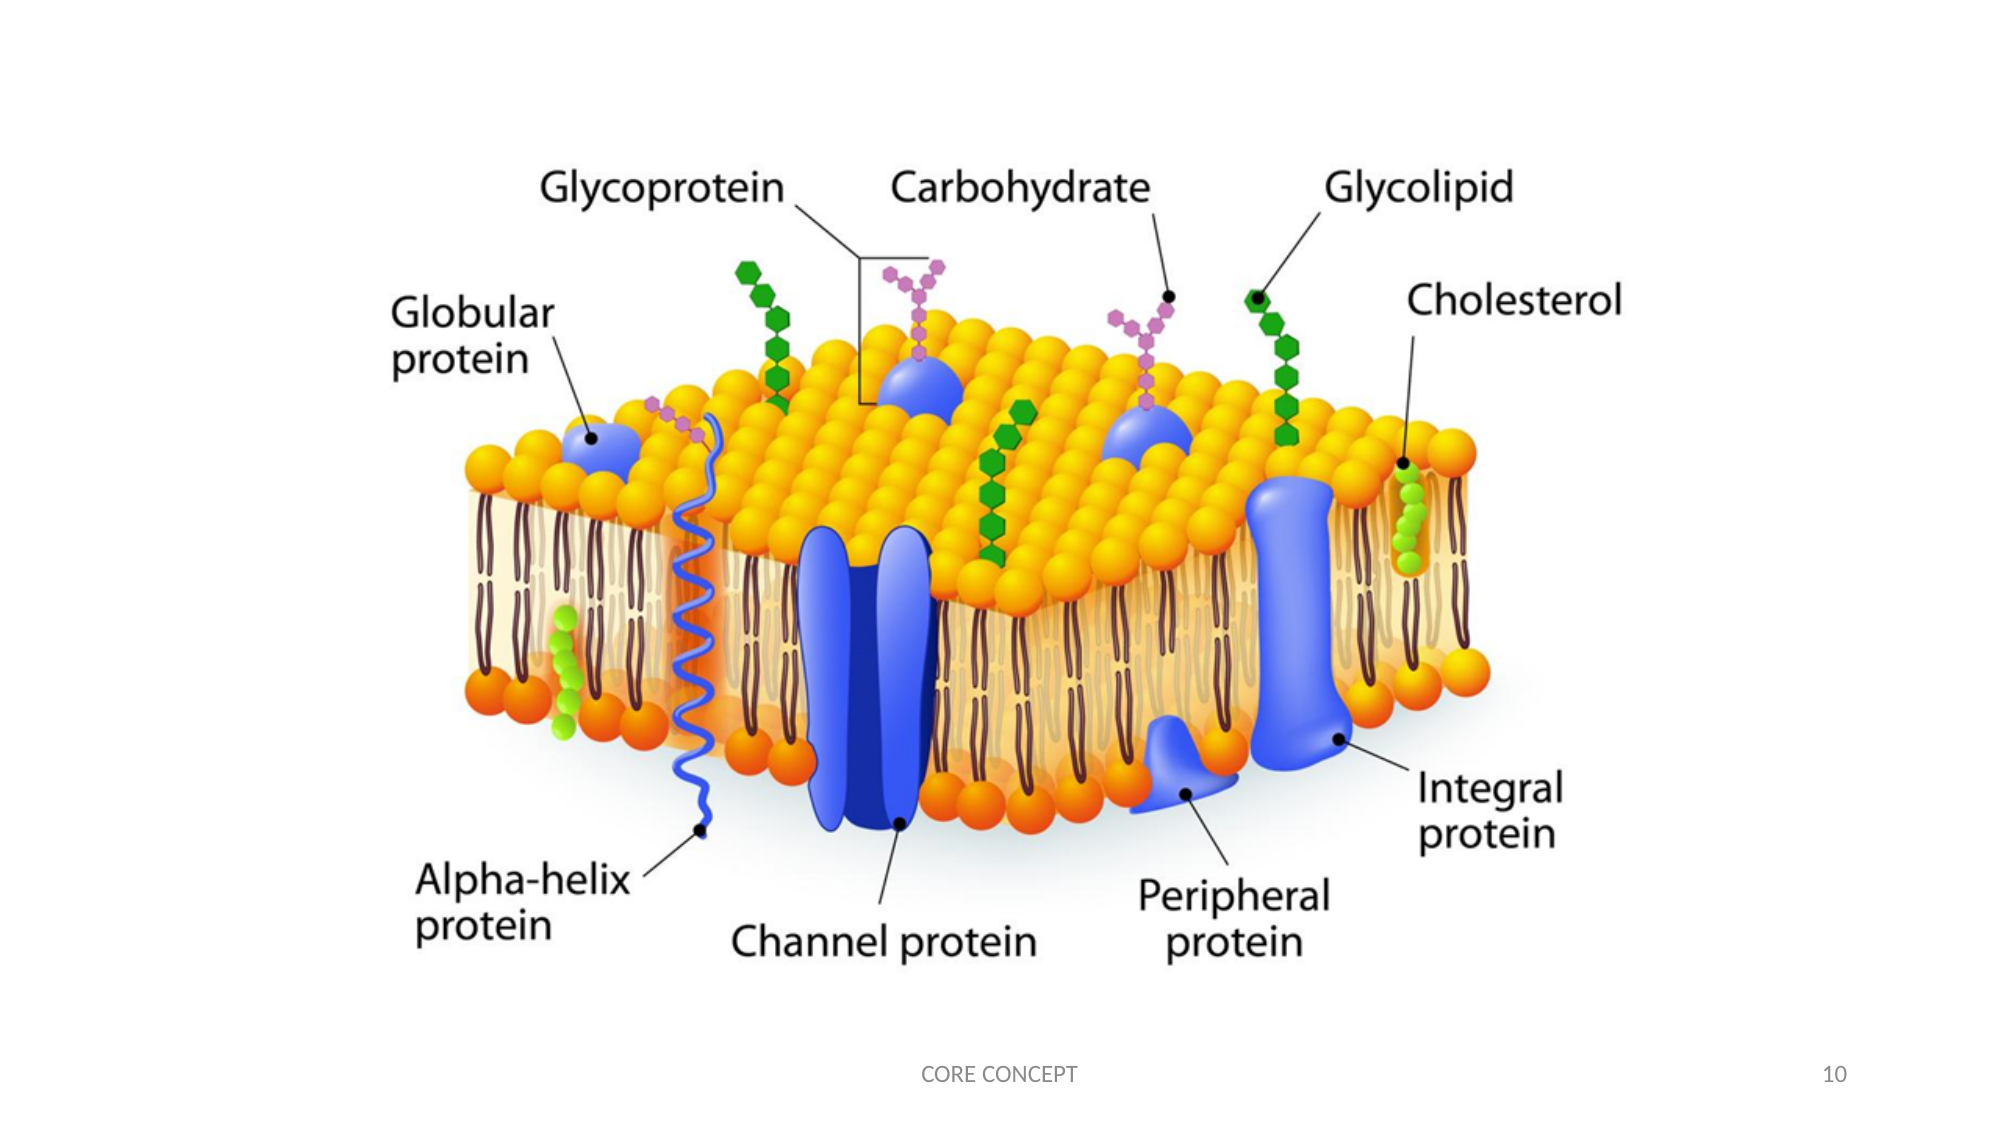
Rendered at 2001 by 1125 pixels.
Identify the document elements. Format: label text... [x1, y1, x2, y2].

picture [347, 120, 1653, 1005]
slide_number 10 [1412, 1042, 1863, 1103]
footer CORE CONCEPT [662, 1042, 1338, 1103]
